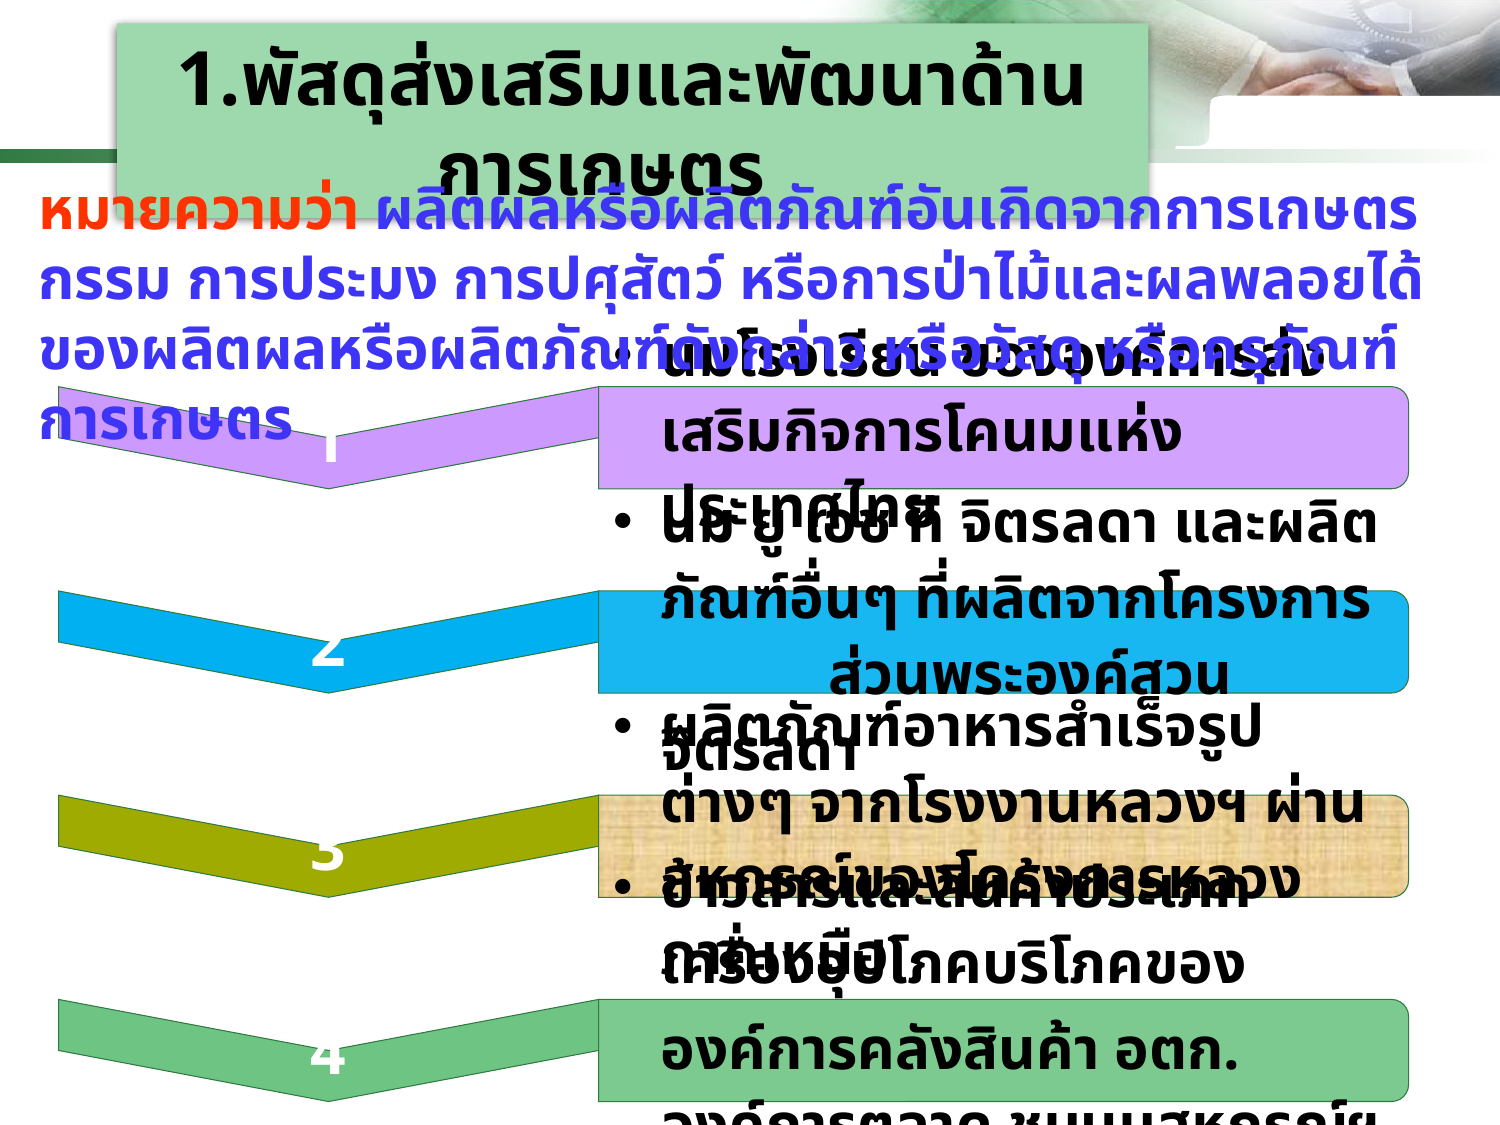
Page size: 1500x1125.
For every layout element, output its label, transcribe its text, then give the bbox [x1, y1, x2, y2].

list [58, 386, 1409, 1102]
picture [761, 0, 1500, 150]
text_box พัสดุส่งเสริมและพัฒนาด้านการเกษตร [117, 23, 1149, 163]
text_box หมายความว่า ผลิตผลหรือผลิตภัณฑ์อันเกิดจากการเกษตรกรรม การประมง การปศุสัตว์ หรือการป่าไม้และผลพลอยได้ของผลิตผลหรือผลิตภัณฑ์ดังกล่าว หรือวัสดุ หรือครุภัณฑ์การเกษตร [23, 163, 1465, 459]
